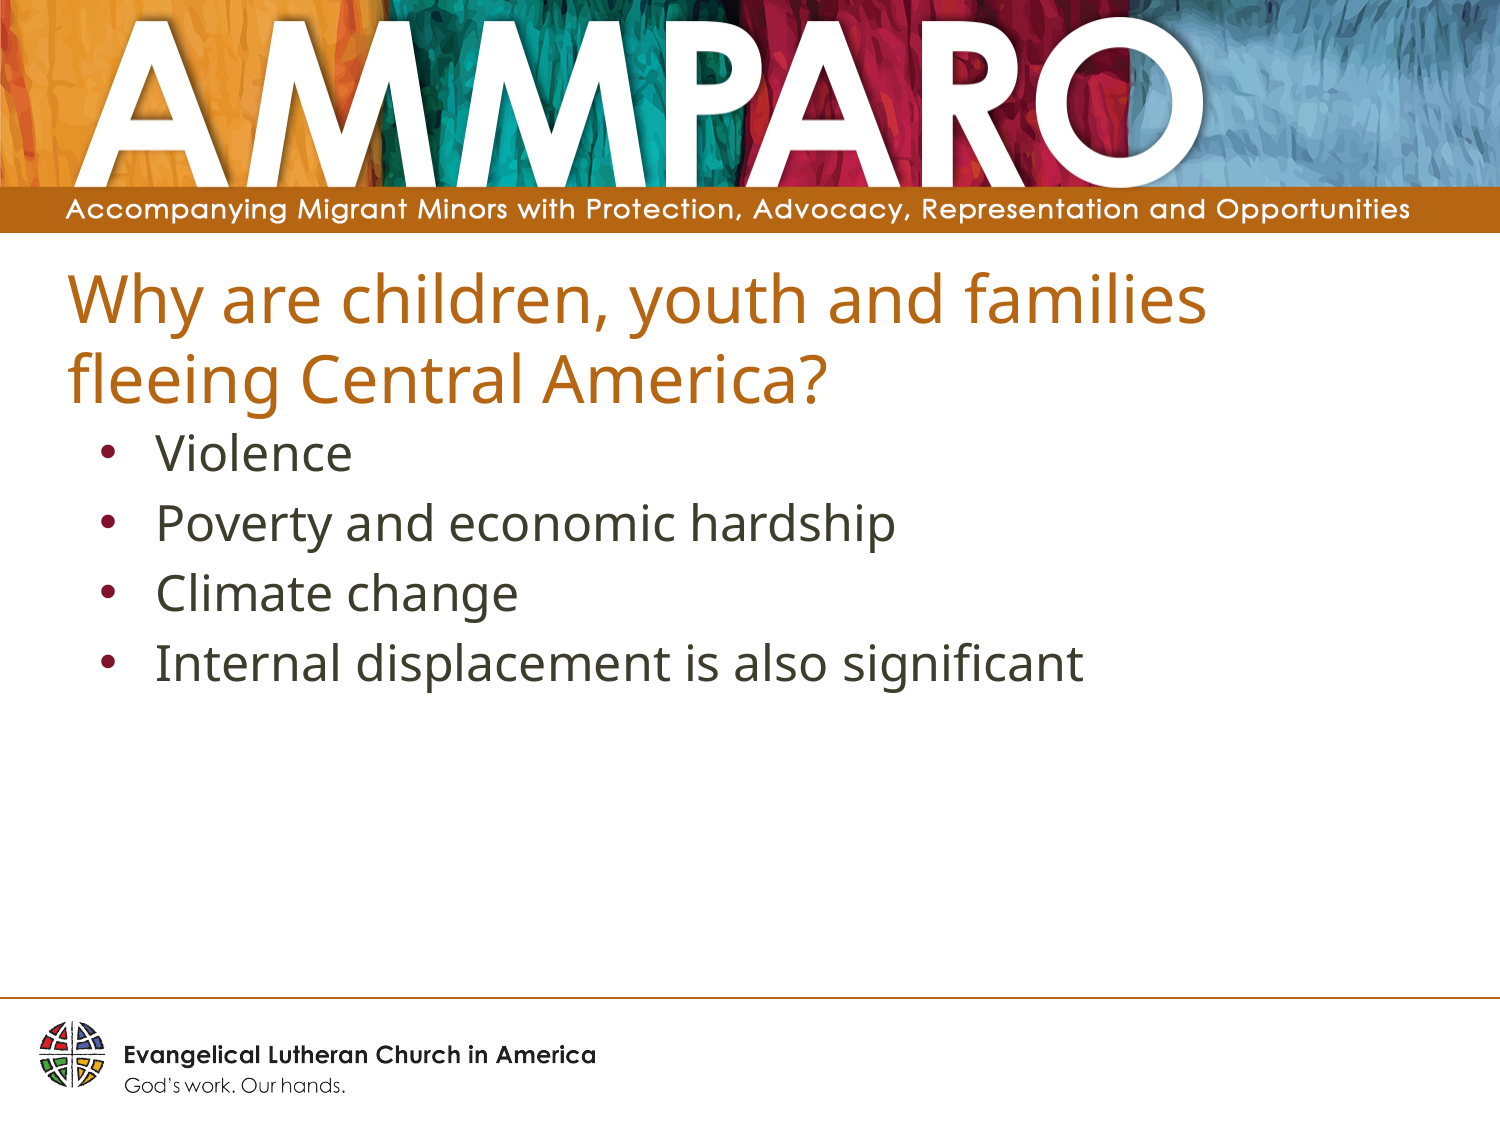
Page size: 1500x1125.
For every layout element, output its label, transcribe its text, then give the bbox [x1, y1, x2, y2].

title Why are children, youth and families fleeing Central America? [67, 249, 1430, 394]
list Violence Poverty and economic hardship Climate change Internal displacement is also significant [73, 413, 1432, 986]
picture [0, 0, 1500, 233]
picture [39, 1021, 595, 1094]
